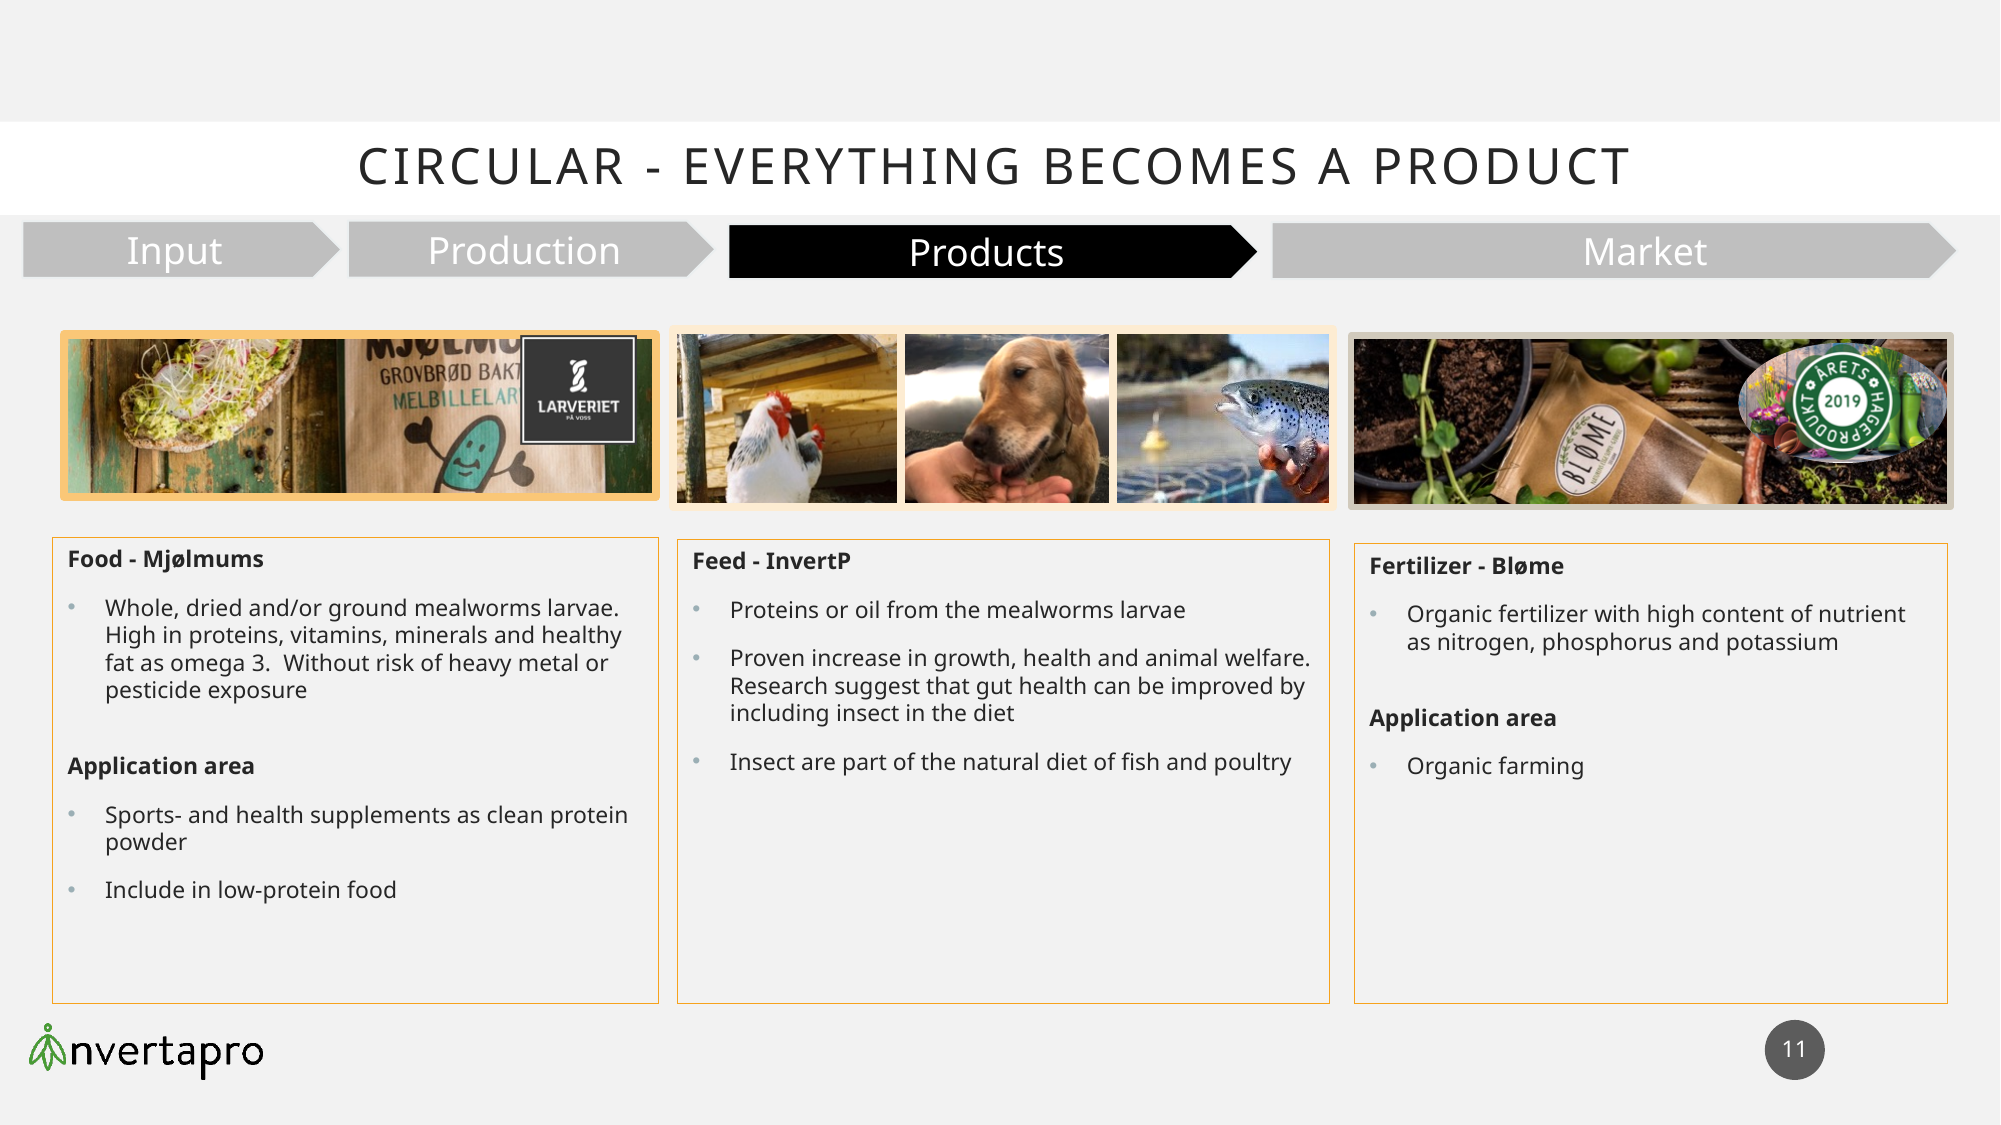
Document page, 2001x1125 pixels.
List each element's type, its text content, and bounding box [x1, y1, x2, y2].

text_box Input [21, 219, 343, 280]
text_box Food - Mjølmums Whole, dried and/or ground mealworms larvae. High in proteins, vitamins, minerals and healthy fat as omega 3. Without risk of heavy metal or pesticide exposure Application area Sports- and health supplements as clean protein powder Include in low-protein food [52, 537, 659, 1004]
text_box Feed - InvertP Proteins or oil from the mealworms larvae Proven increase in growth, health and animal welfare. Research suggest that gut health can be improved by including insect in the diet Insect are part of the natural diet of fish and poultry [677, 539, 1330, 1004]
text_box Production [346, 219, 717, 279]
picture [29, 1023, 263, 1080]
slide_number 11 [1764, 1019, 1825, 1080]
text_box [1354, 338, 1948, 504]
title CIRCULAR - EVERYTHING BECOMES A PRODUCT [0, 119, 2000, 217]
text_box Products [727, 223, 1260, 281]
text_box Fertilizer - Bløme Organic fertilizer with high content of nutrient as nitrogen, phosphorus and potassium Application area Organic farming [1354, 543, 1948, 1004]
text_box Market [1270, 220, 1959, 281]
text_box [677, 333, 1329, 503]
picture [67, 335, 652, 493]
